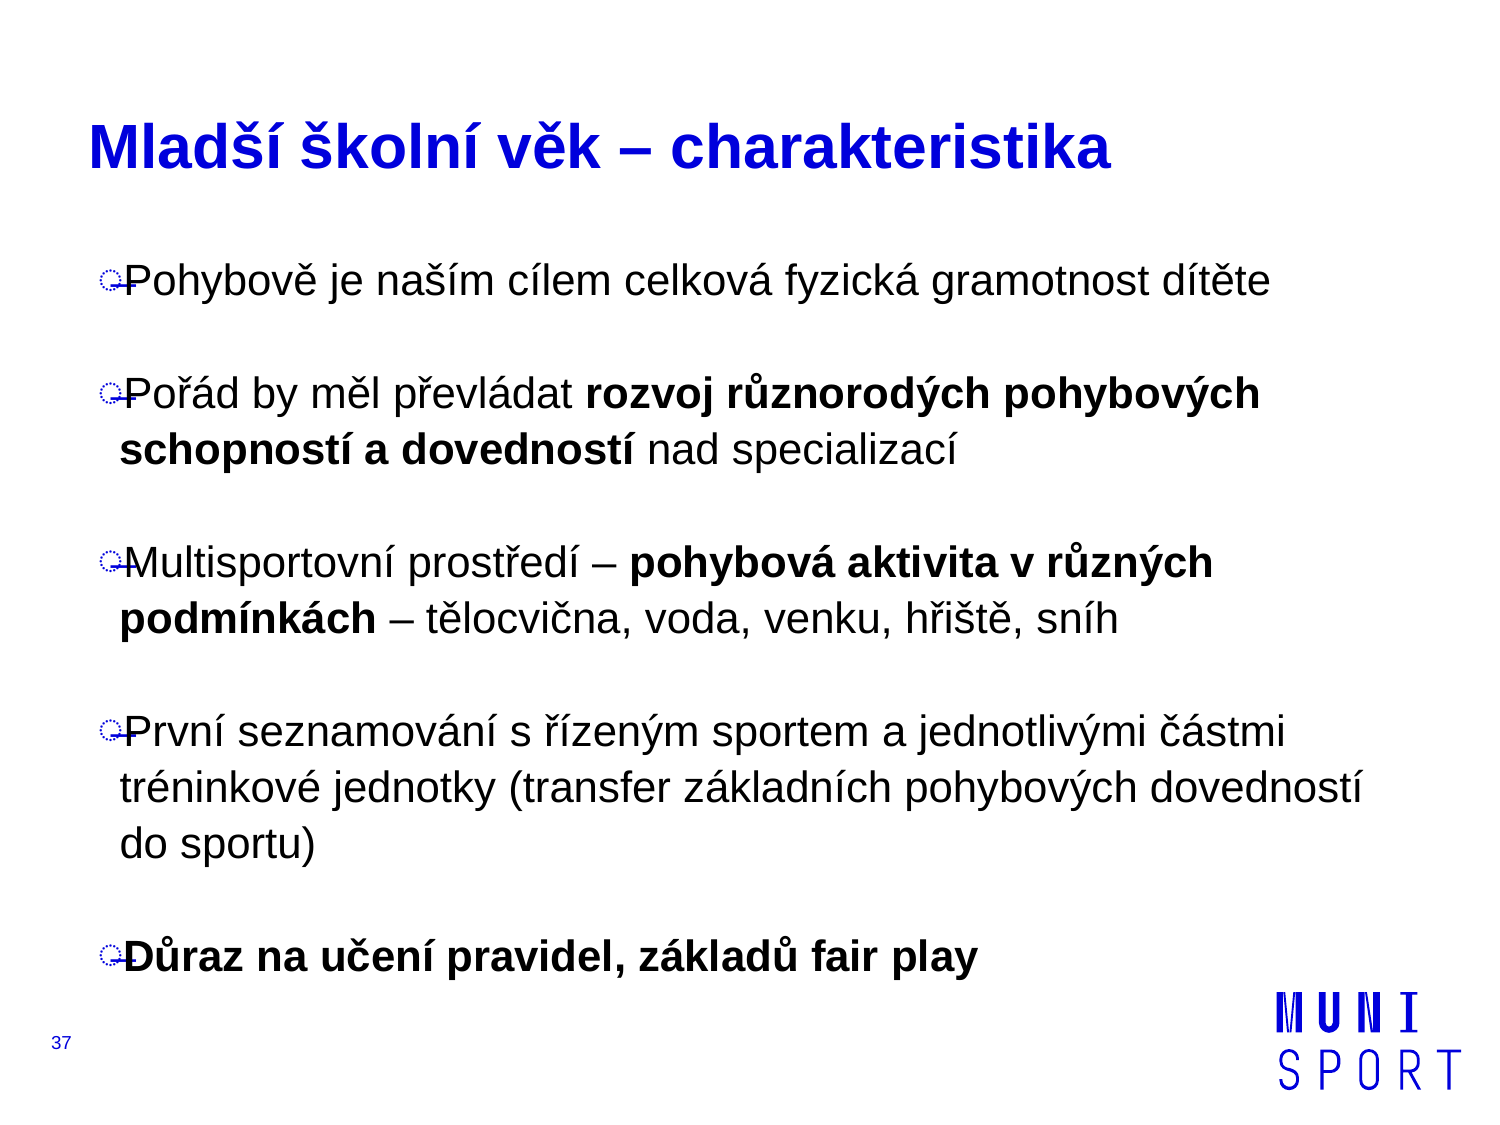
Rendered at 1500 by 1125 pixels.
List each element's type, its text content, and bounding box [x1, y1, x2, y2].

slide_number 37 [50, 1021, 82, 1063]
title Mladší školní věk – charakteristika [88, 118, 1412, 193]
list Pohybově je naším cílem celková fyzická gramotnost dítěte Pořád by měl převládat rozvoj různorodých pohybových schopností a dovedností nad specializací Multisportovní prostředí – pohybová aktivita v různých podmínkách – tělocvična, voda, venku, hřiště, sníh První seznamování s řízeným sportem a jednotlivými částmi tréninkové jednotky (transfer základních pohybových dovedností do sportu) Důraz na učení pravidel, základů fair play [88, 248, 1412, 928]
